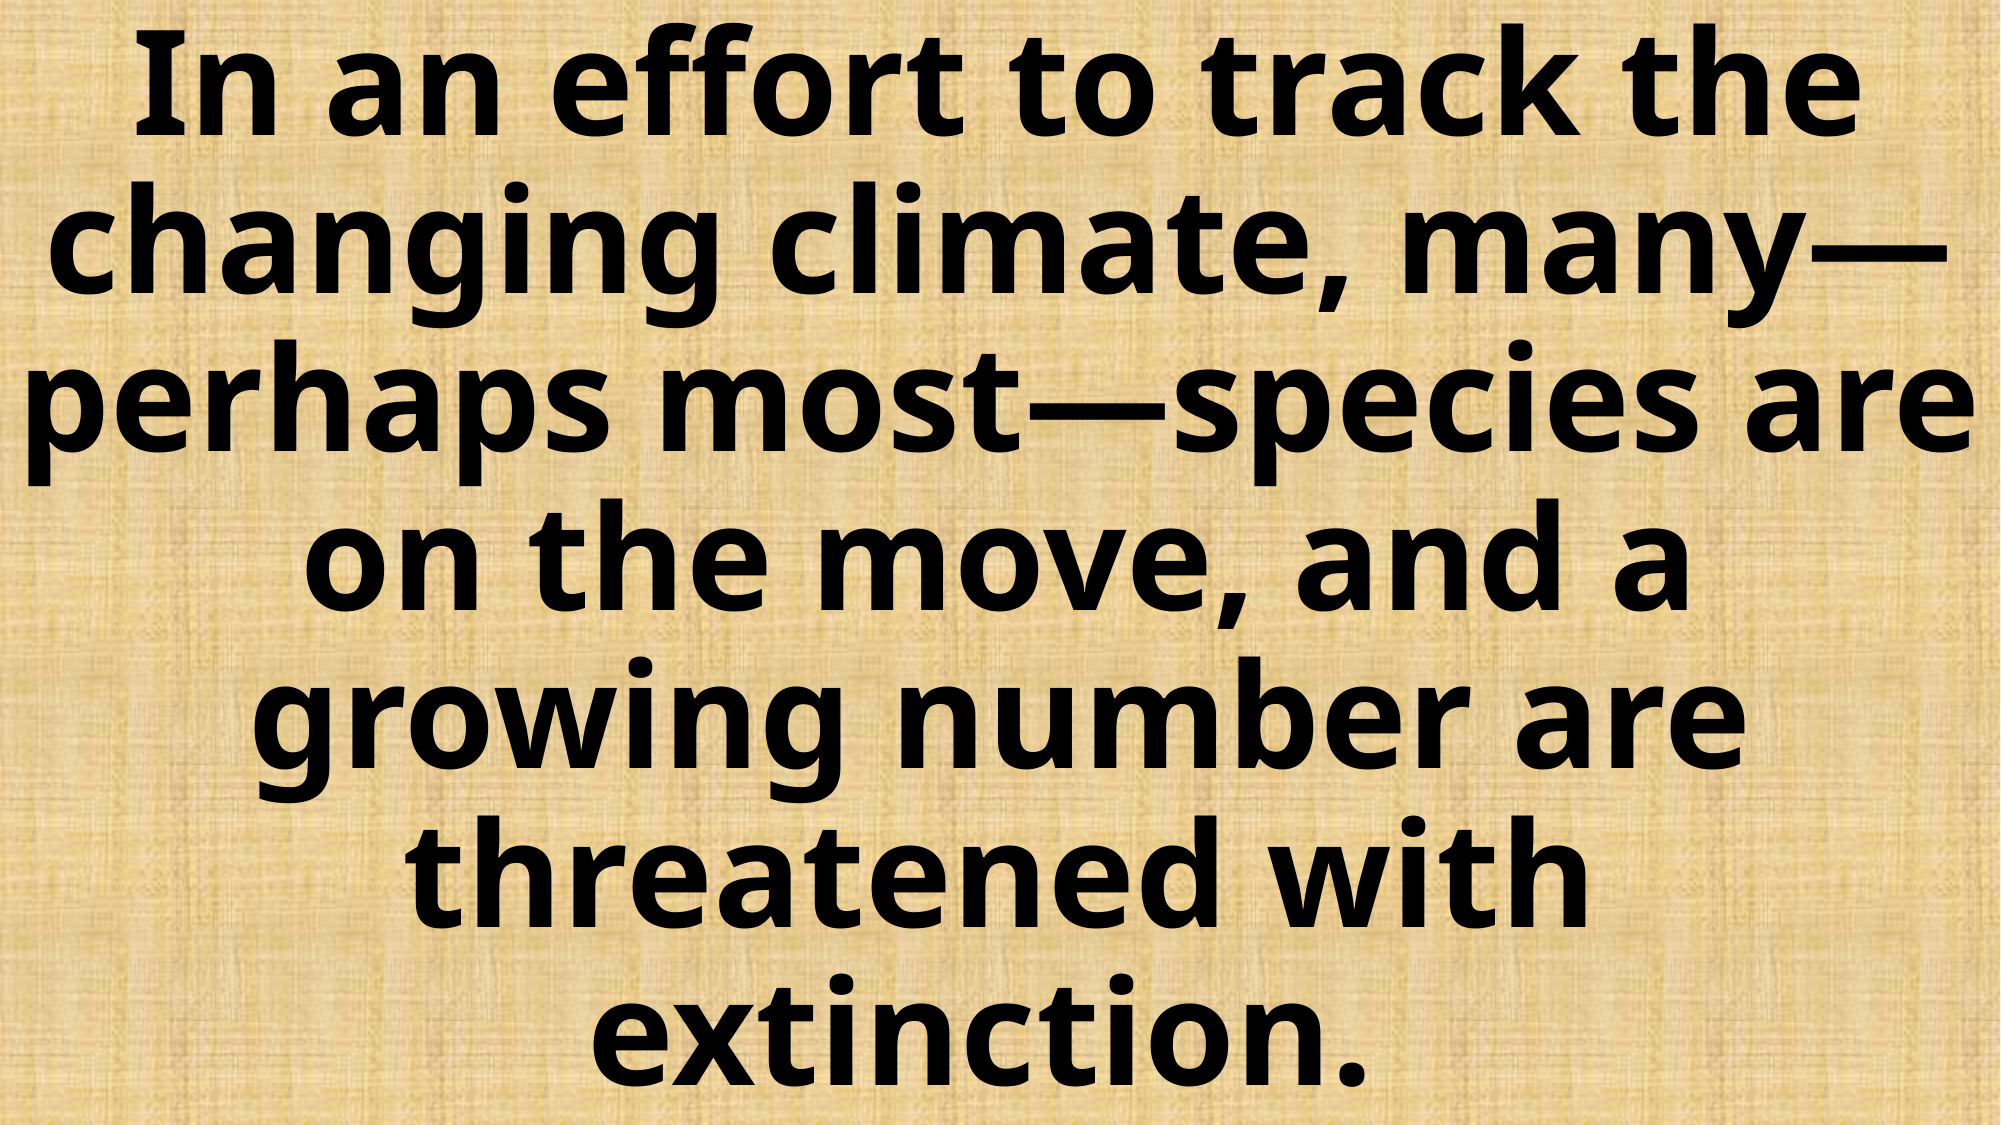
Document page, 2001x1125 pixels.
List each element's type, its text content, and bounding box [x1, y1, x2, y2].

title In an effort to track the changing climate, many—perhaps most—species are on the move, and a growing number are threatened with extinction. [0, 0, 2000, 1125]
